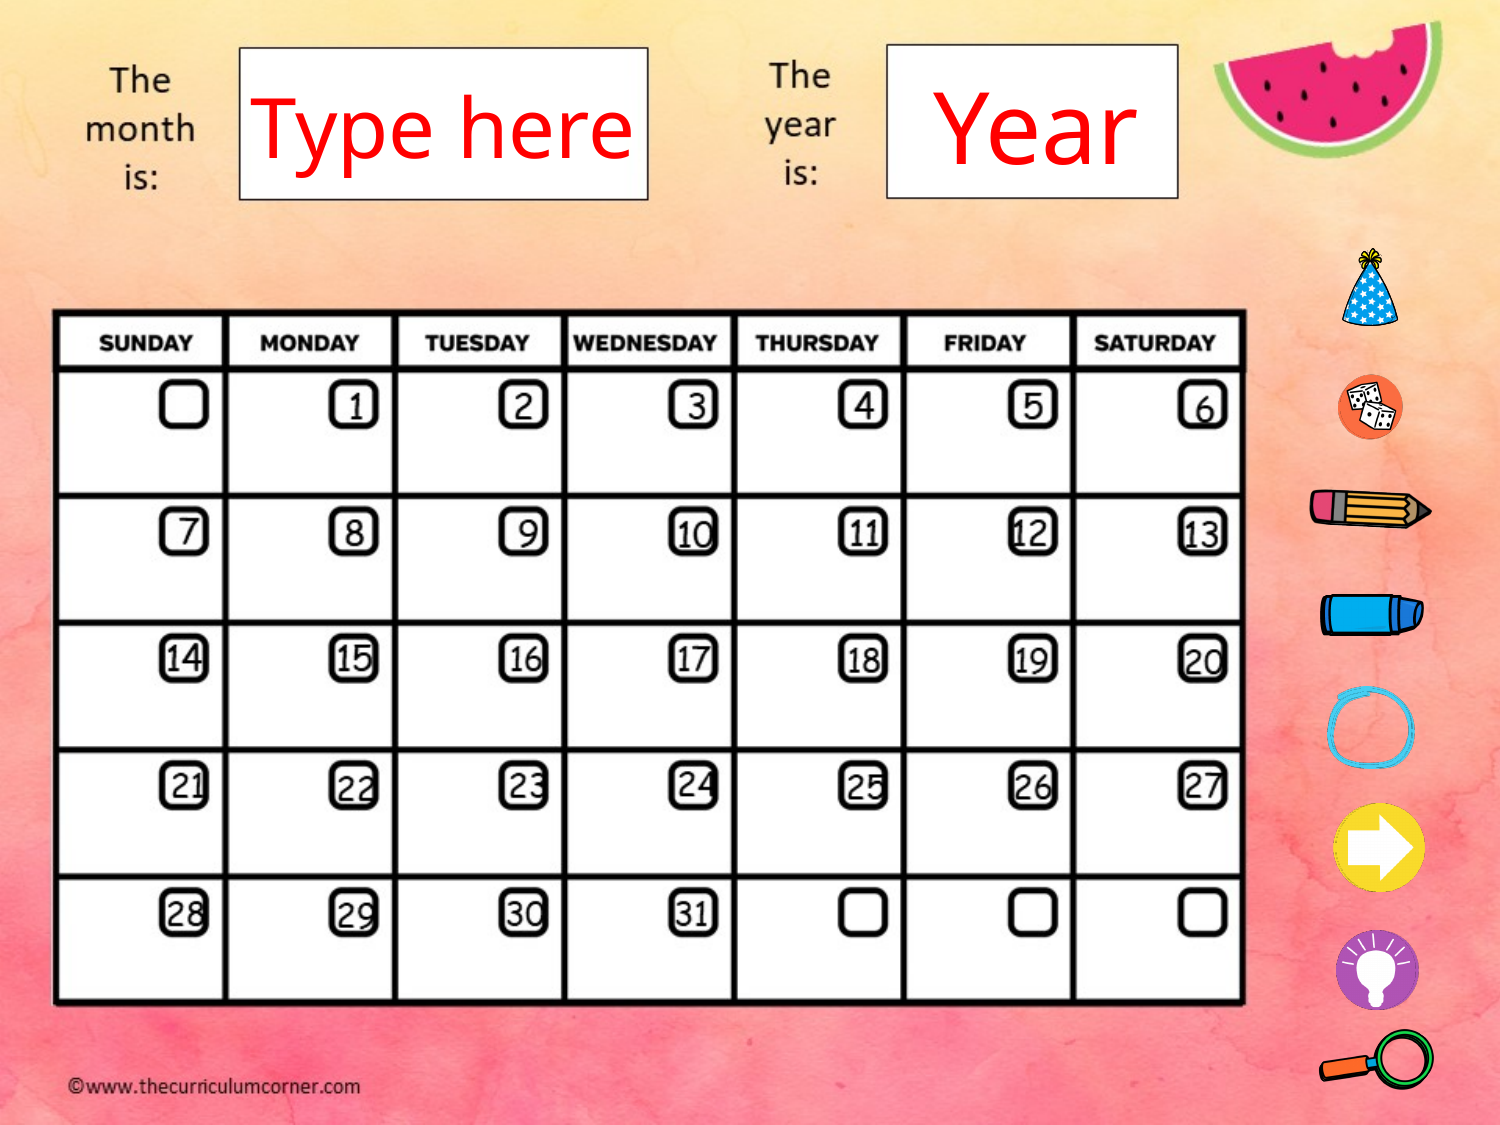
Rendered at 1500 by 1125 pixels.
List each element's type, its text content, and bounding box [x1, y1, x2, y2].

text_box Type here [235, 67, 651, 183]
picture [0, 0, 1500, 1125]
text_box Year [918, 57, 1154, 193]
